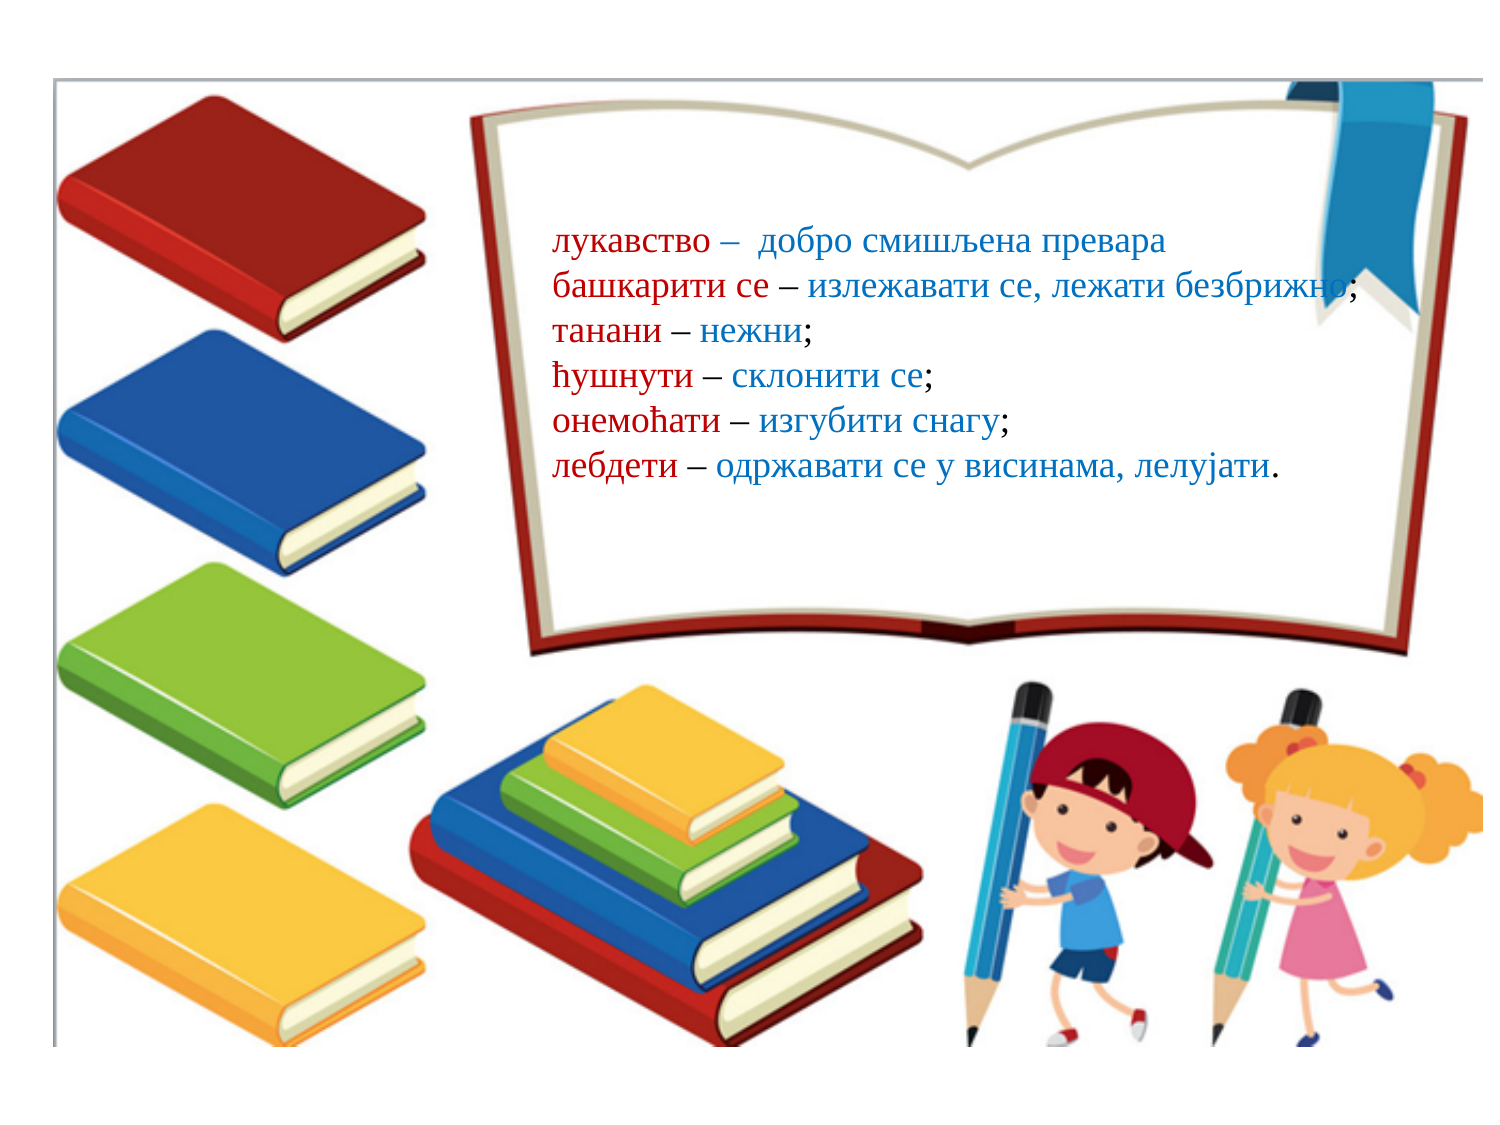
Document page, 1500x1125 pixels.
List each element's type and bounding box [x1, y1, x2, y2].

picture [53, 77, 1483, 1047]
